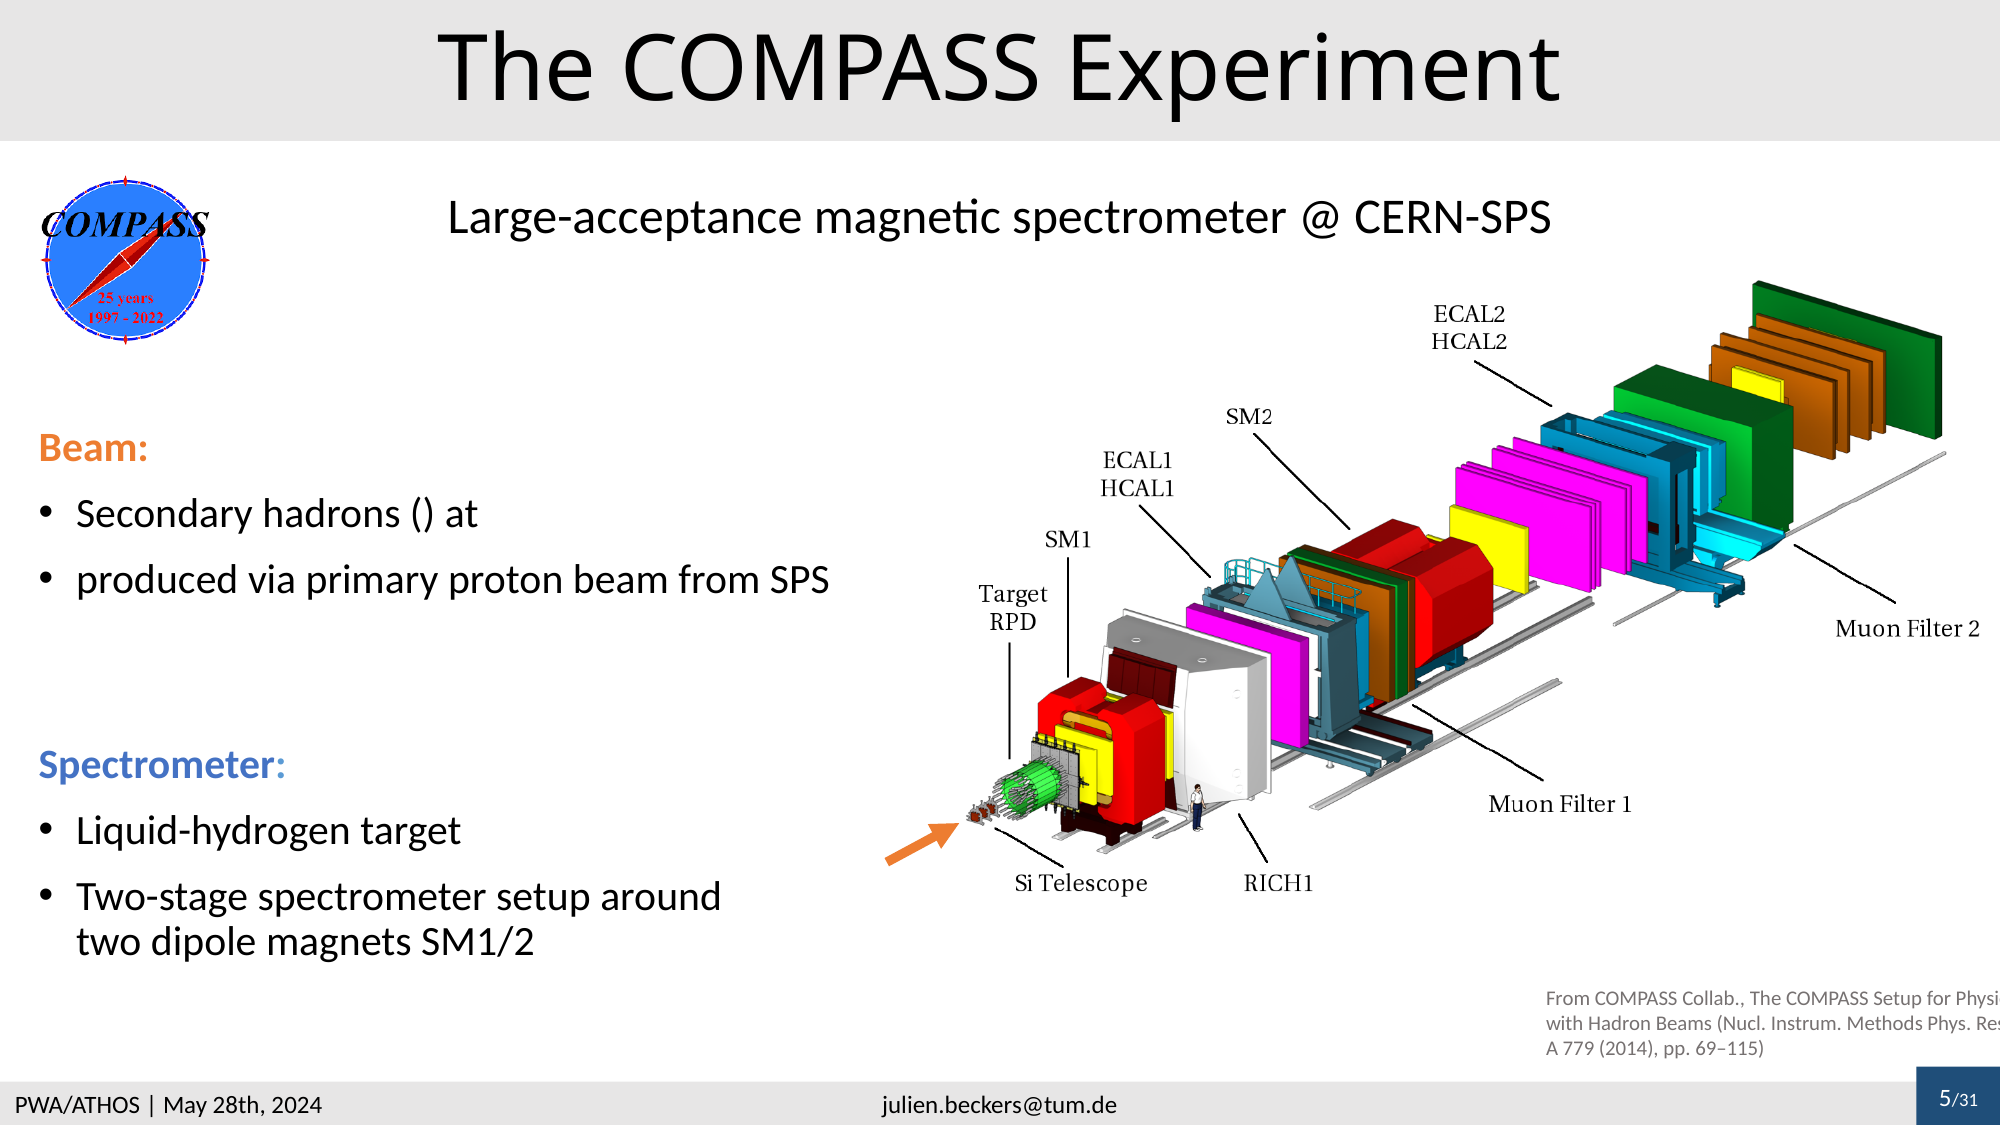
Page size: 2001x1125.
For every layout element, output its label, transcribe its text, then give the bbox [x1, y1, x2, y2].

text_box Large-acceptance magnetic spectrometer @ CERN-SPS [337, 175, 1663, 251]
text_box From COMPASS Collab., The COMPASS Setup for Physics with Hadron Beams (Nucl. Instrum. Methods Phys. Res. A 779 (2014), pp. 69–115) [1531, 977, 2000, 1068]
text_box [886, 823, 960, 863]
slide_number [0, 1081, 584, 1125]
text_box Spectrometer: Liquid-hydrogen target Two-stage spectrometer setup around two dipole magnets SM1/2 [23, 735, 773, 1043]
footer julien.beckers@tum.de [662, 1081, 1338, 1125]
title The COMPASS Experiment [0, 0, 2000, 141]
picture [40, 175, 210, 345]
slide_number 5/31 [1916, 1066, 2000, 1125]
picture [947, 256, 2000, 915]
